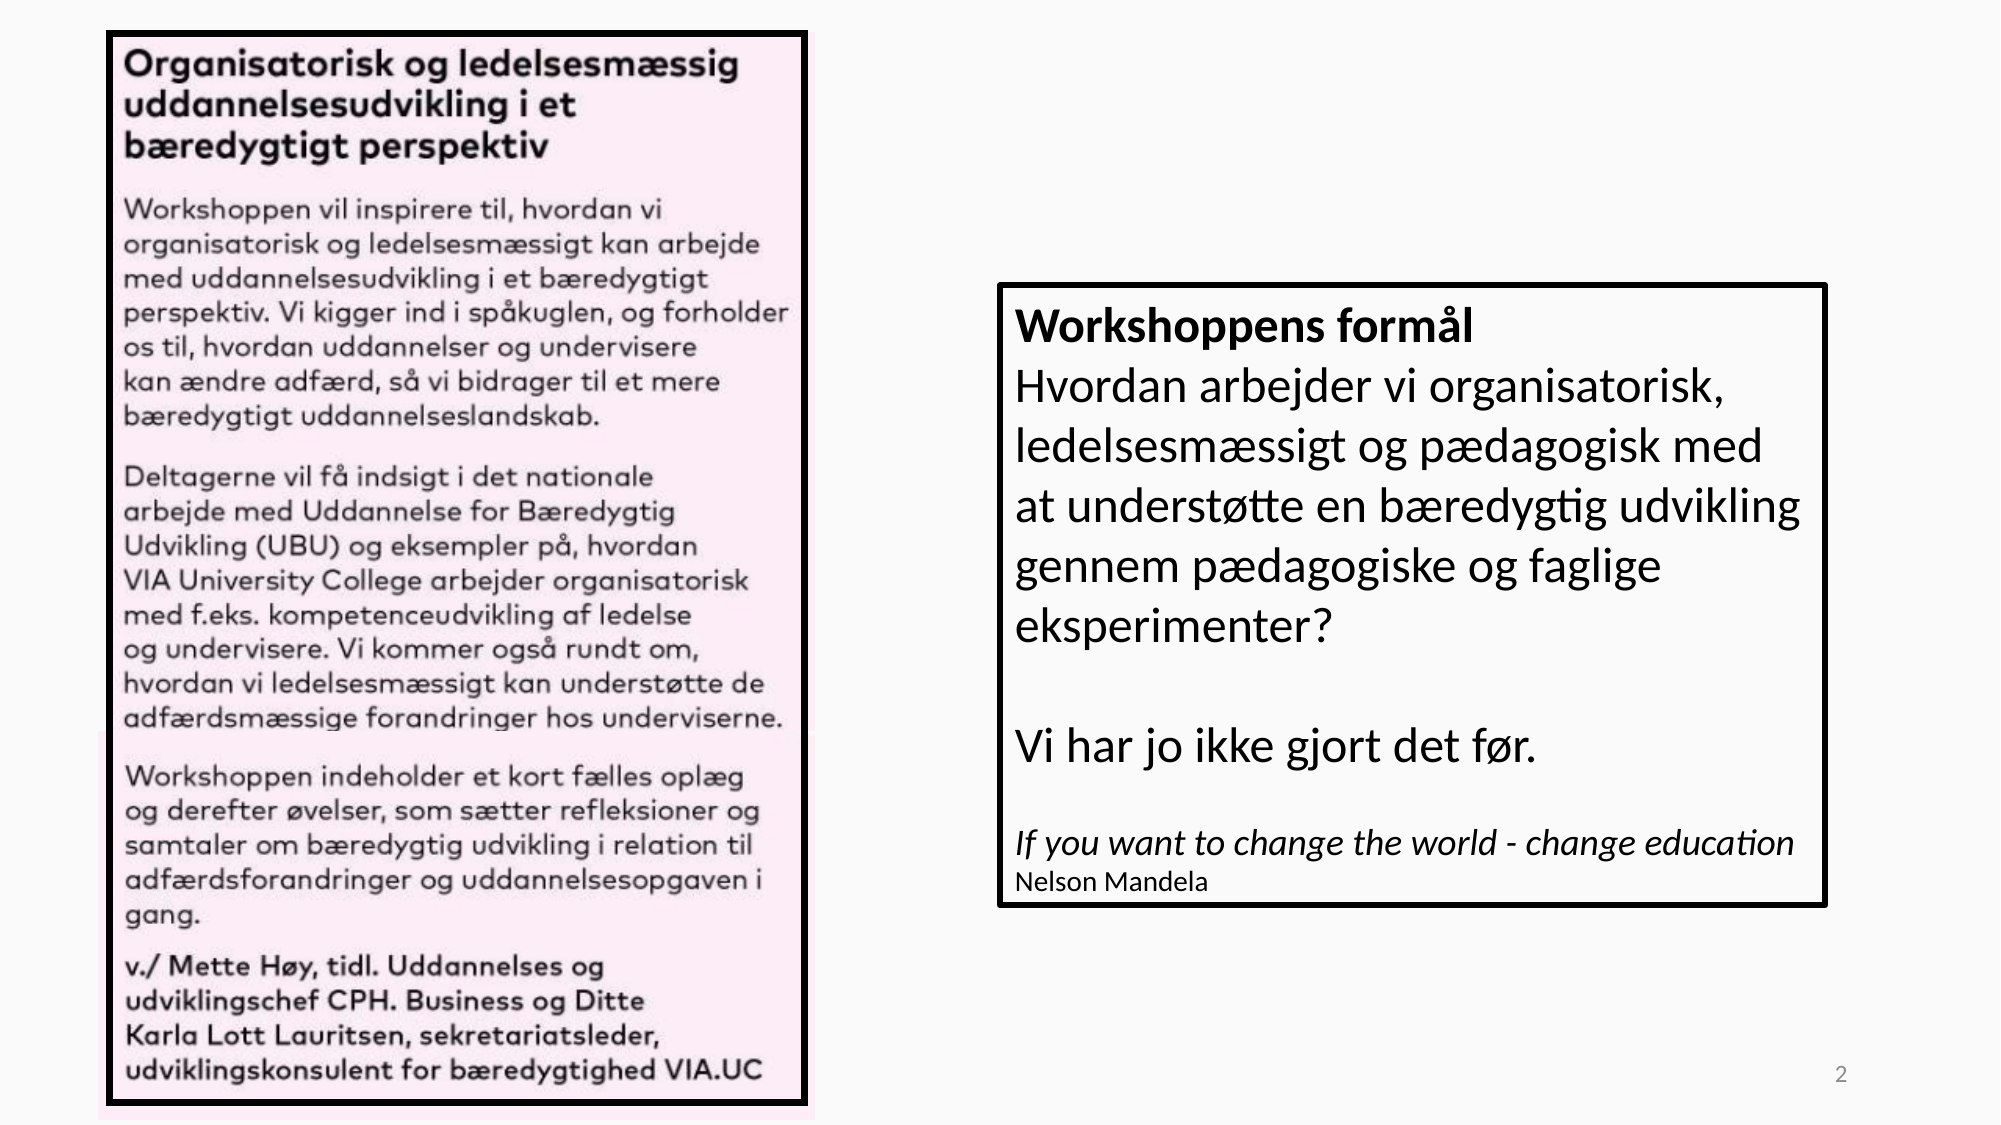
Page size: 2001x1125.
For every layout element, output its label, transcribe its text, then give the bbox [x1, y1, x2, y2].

text_box Workshoppens formål Hvordan arbejder vi organisatorisk, ledelsesmæssigt og pædagogisk med at understøtte en bæredygtig udvikling gennem pædagogiske og faglige eksperimenter? Vi har jo ikke gjort det før. If you want to change the world - change education Nelson Mandela [999, 285, 1825, 906]
slide_number 2 [1412, 1042, 1863, 1103]
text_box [98, 32, 815, 1120]
